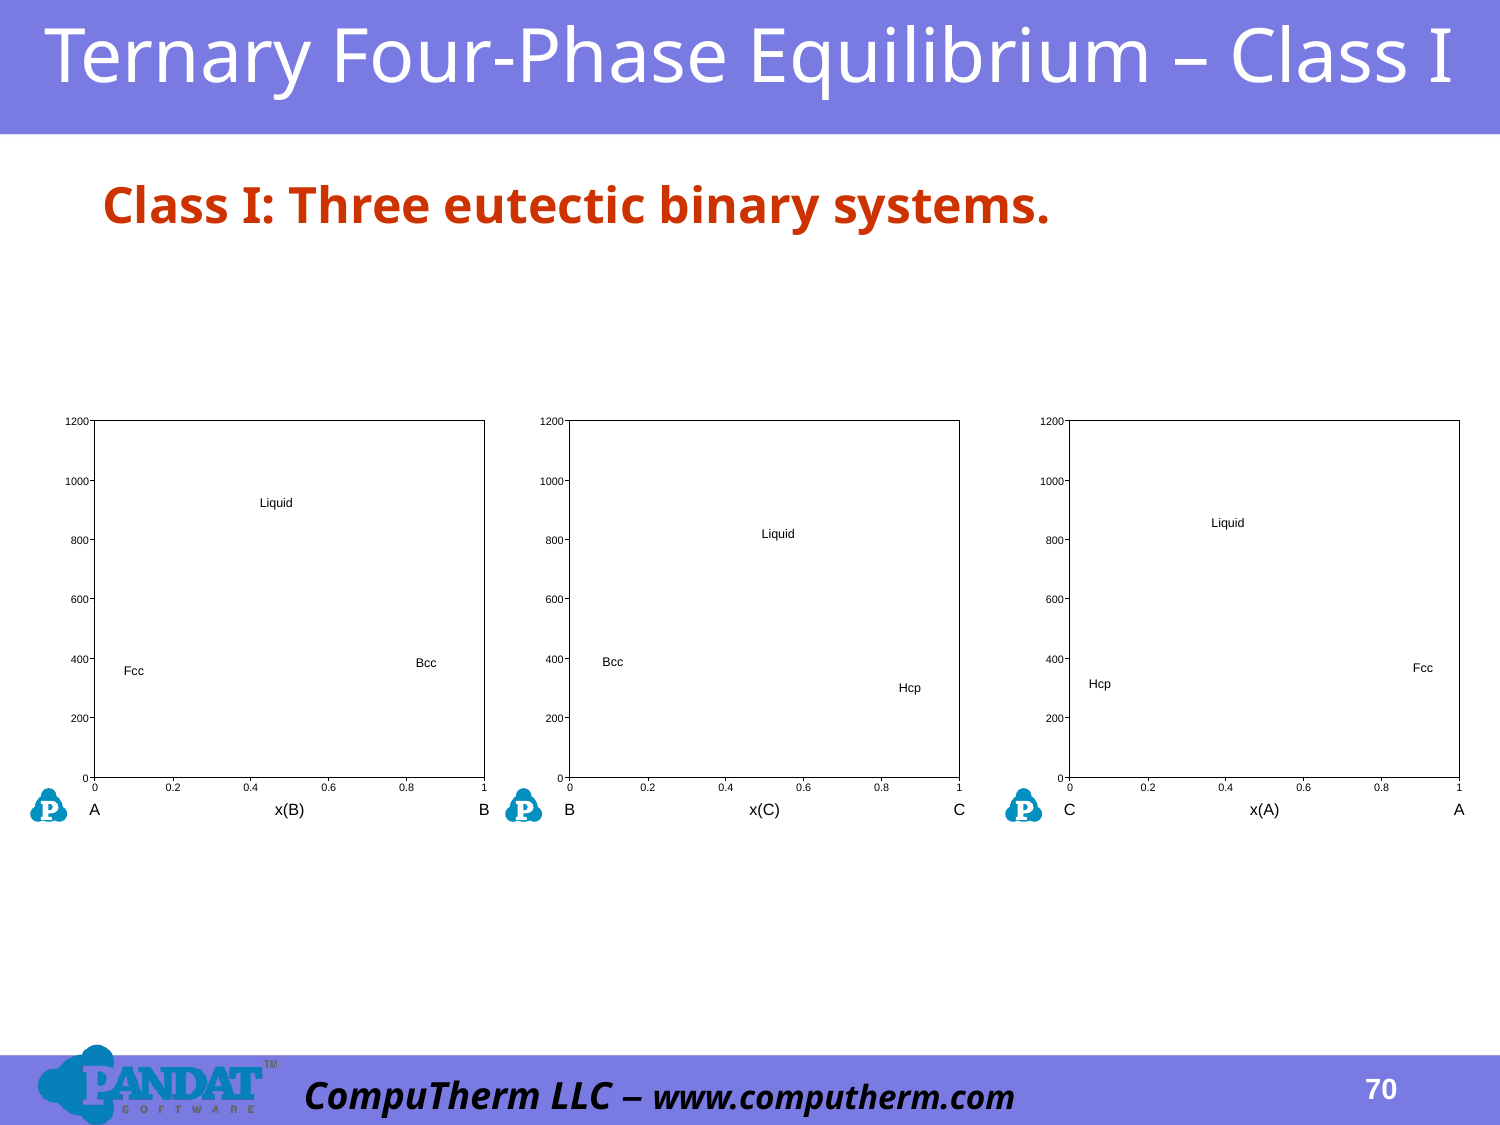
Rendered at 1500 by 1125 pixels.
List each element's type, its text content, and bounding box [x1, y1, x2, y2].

picture [187, 1073, 195, 1094]
title Ternary Four-Phase Equilibrium – Class I [0, 0, 1500, 150]
picture [0, 150, 1500, 1125]
text_box Class I: Three eutectic binary systems. [87, 165, 1425, 241]
picture [230, 1073, 240, 1094]
